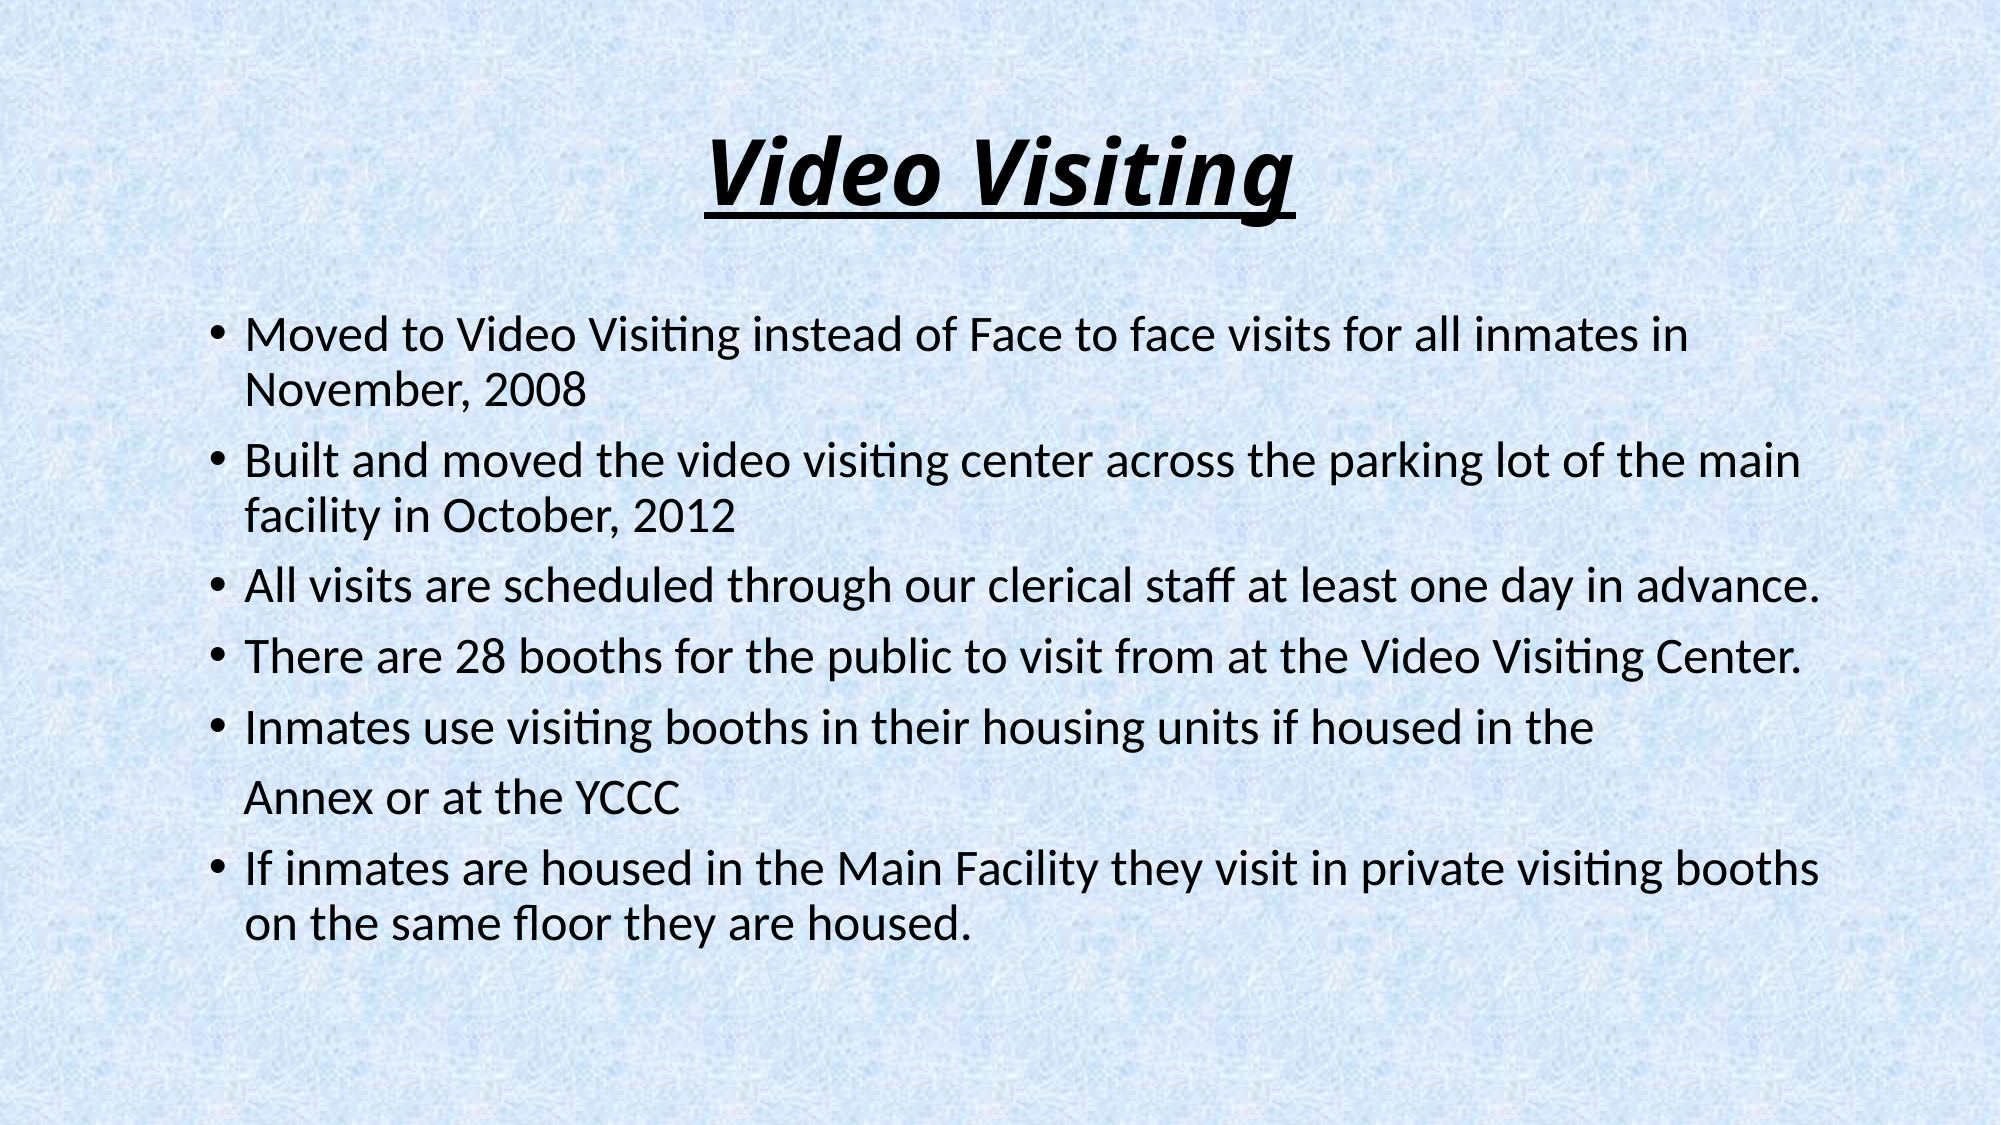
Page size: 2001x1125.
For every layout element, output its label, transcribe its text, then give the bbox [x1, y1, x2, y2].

picture [0, 0, 2001, 1125]
title Video Visiting [137, 59, 1863, 278]
list Moved to Video Visiting instead of Face to face visits for all inmates in November, 2008 Built and moved the video visiting center across the parking lot of the main facility in October, 2012 All visits are scheduled through our clerical staff at least one day in advance. There are 28 booths for the public to visit from at the Video Visiting Center. Inmates use visiting booths in their housing units if housed in the Annex or at the YCCC If inmates are housed in the Main Facility they visit in private visiting booths on the same floor they are housed. [193, 299, 1863, 1014]
